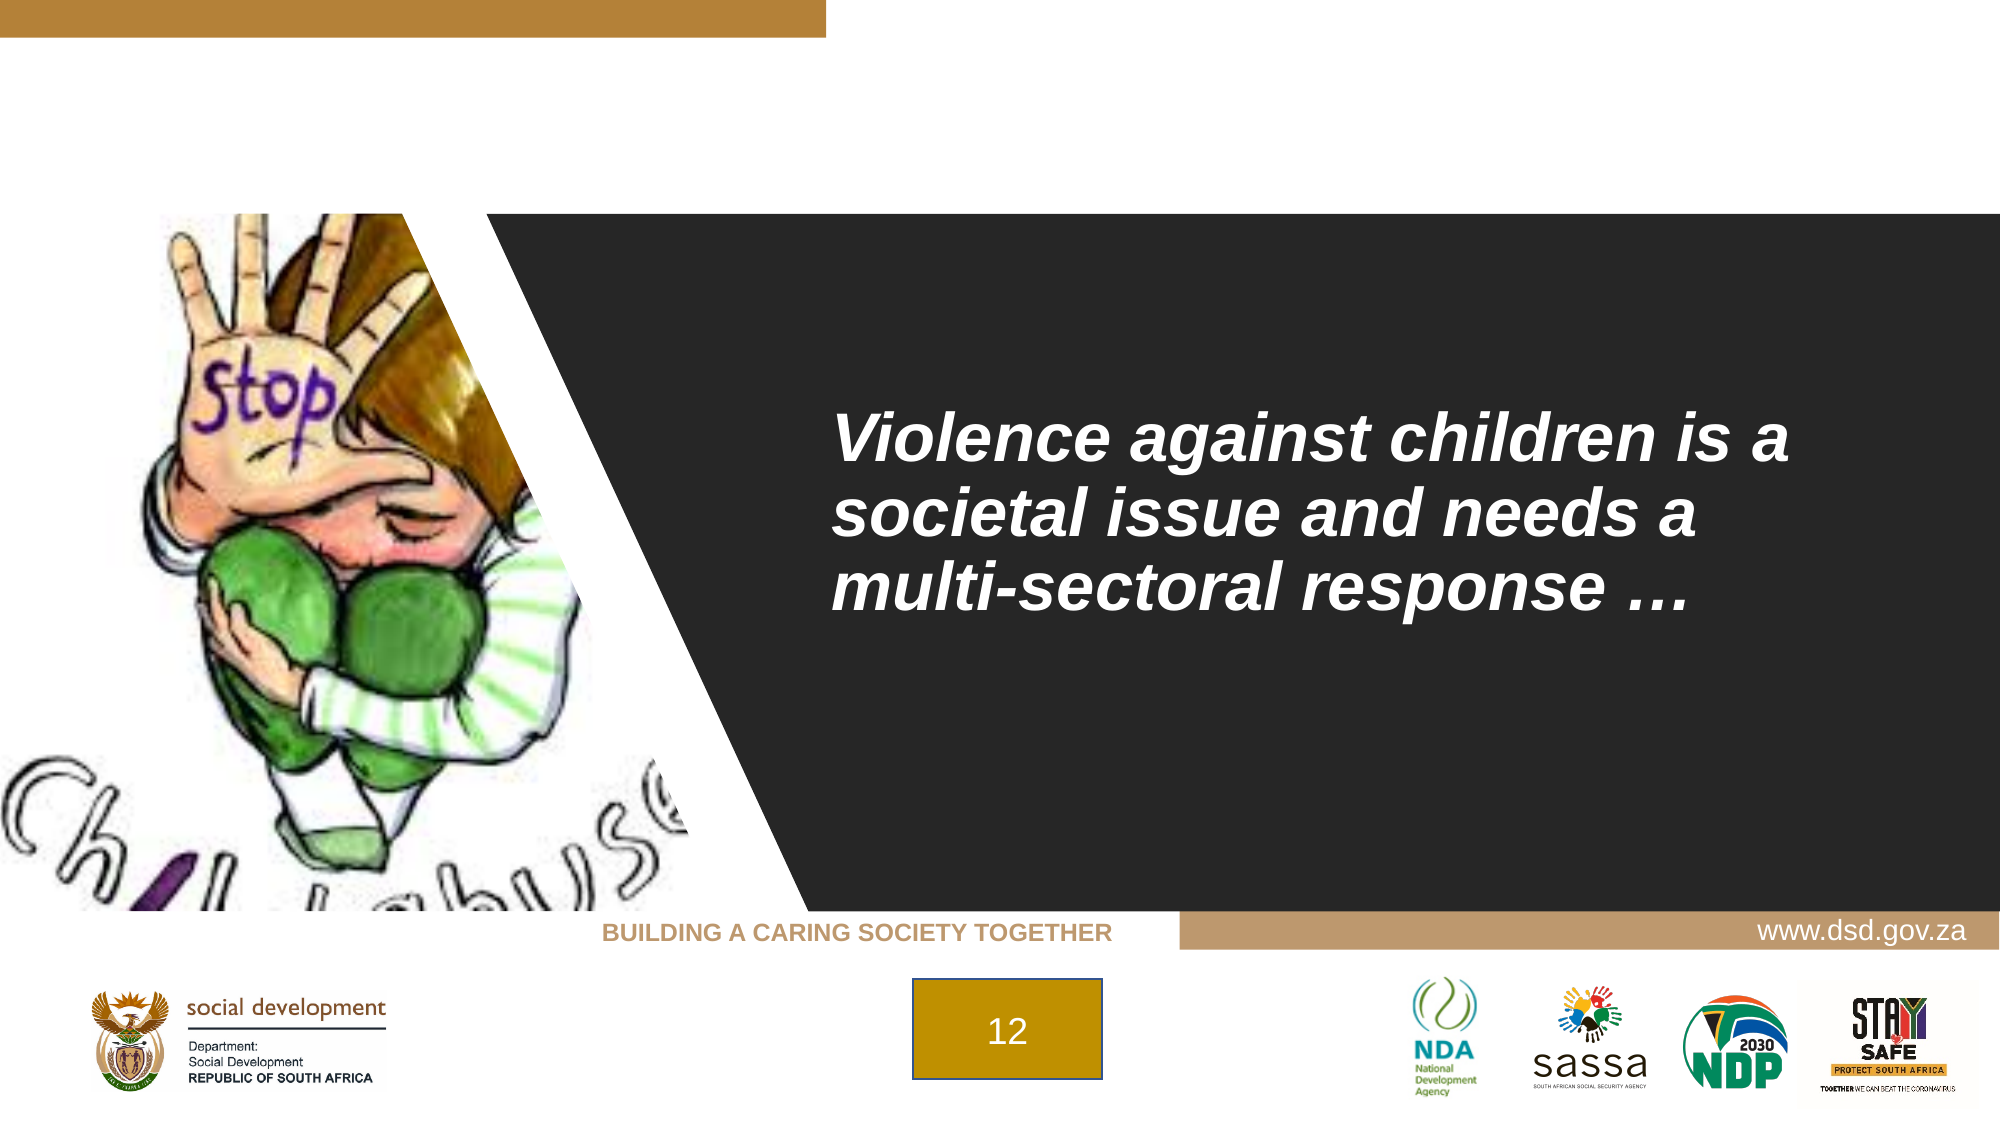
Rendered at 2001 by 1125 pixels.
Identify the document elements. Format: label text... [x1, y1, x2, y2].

text_box 12 [912, 978, 1103, 1080]
text_box [484, 212, 2000, 913]
picture [0, 213, 724, 912]
picture [86, 964, 392, 1125]
picture [1399, 967, 1490, 1105]
title Violence against children is a societal issue and needs a multi-sectoral response … [816, 299, 1863, 633]
picture [1797, 980, 1979, 1109]
